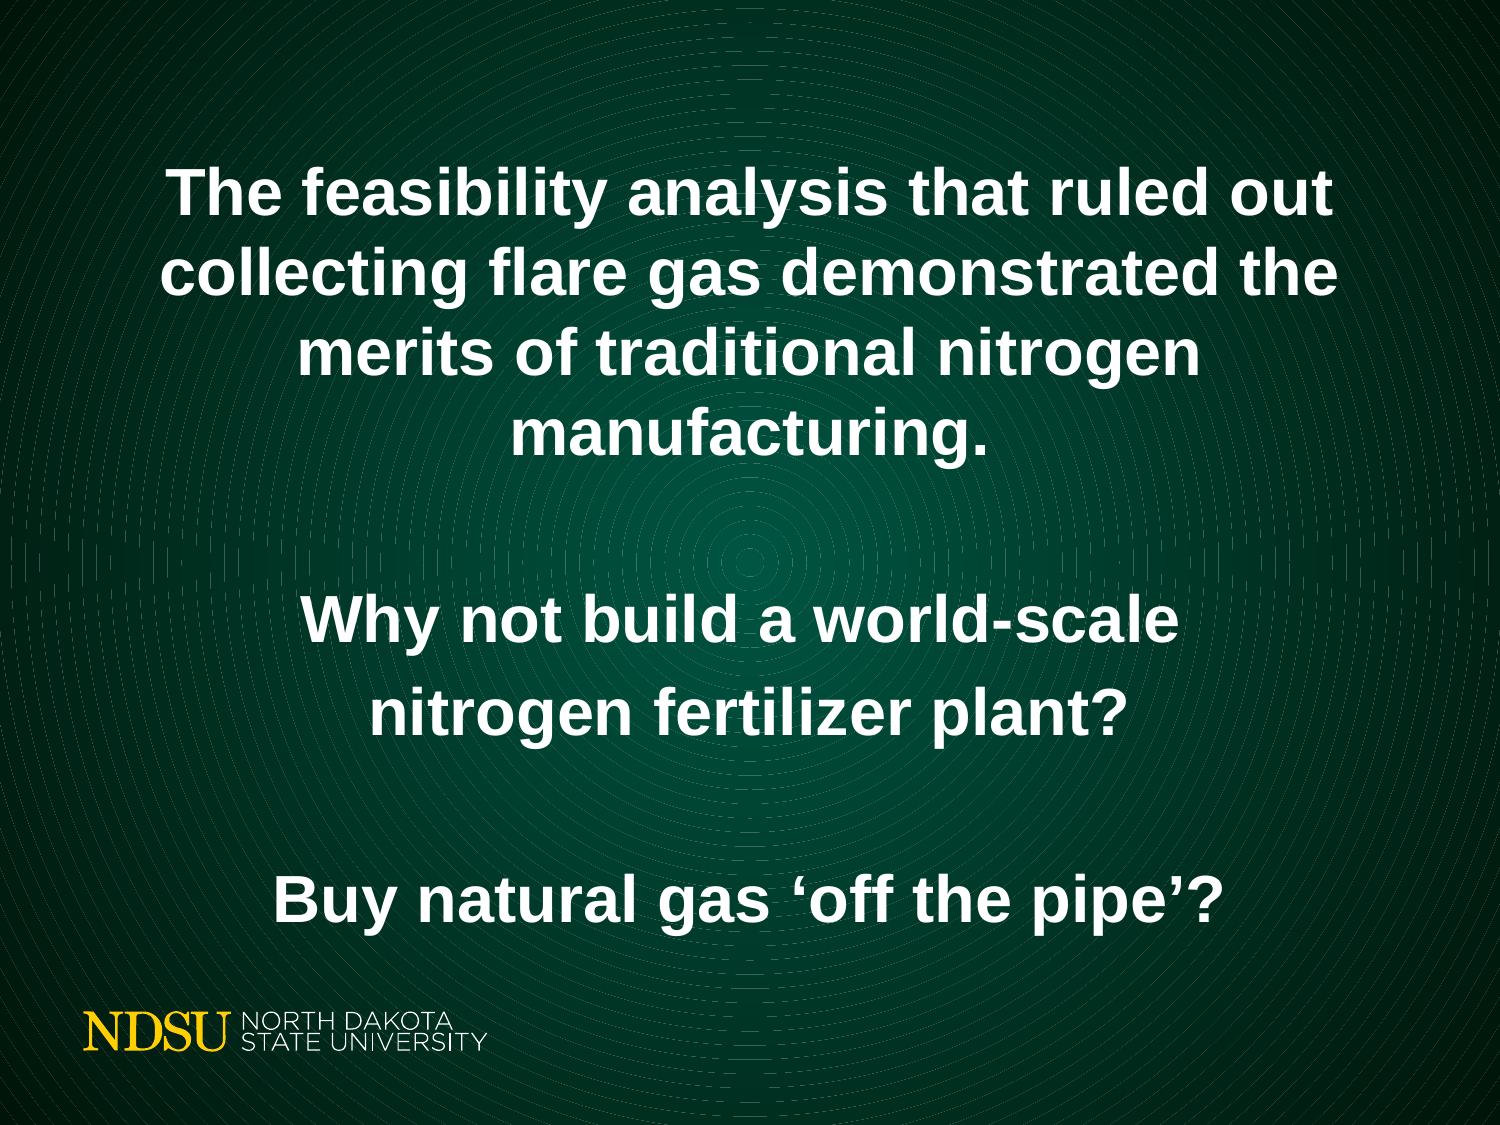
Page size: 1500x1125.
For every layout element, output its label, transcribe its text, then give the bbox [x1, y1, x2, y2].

list The feasibility analysis that ruled out collecting flare gas demonstrated the merits of traditional nitrogen manufacturing. Why not build a world-scale nitrogen fertilizer plant? Buy natural gas ‘off the pipe’? [75, 48, 1425, 963]
